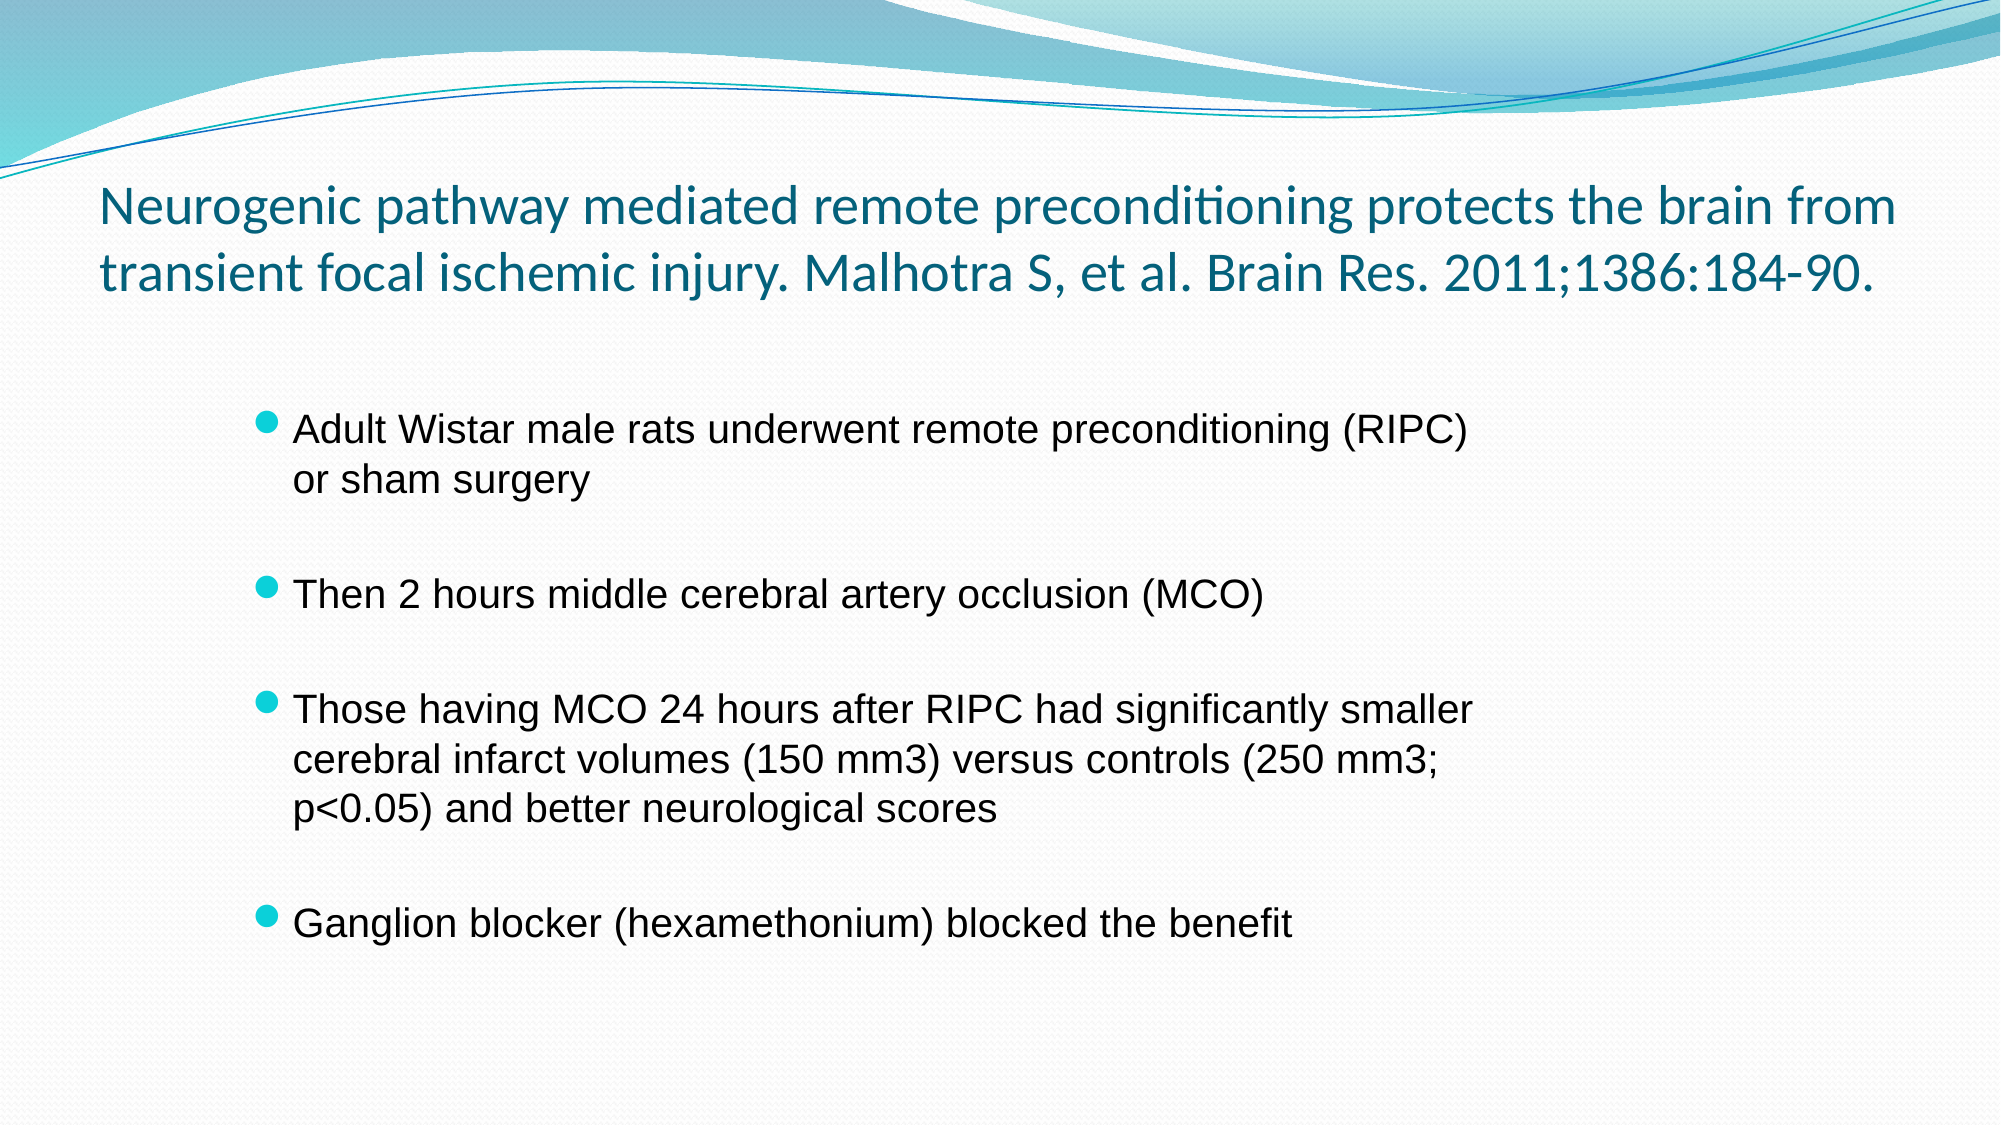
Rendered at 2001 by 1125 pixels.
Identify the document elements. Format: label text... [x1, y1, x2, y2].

list Adult Wistar male rats underwent remote preconditioning (RIPC) or sham surgery Then 2 hours middle cerebral artery occlusion (MCO) Those having MCO 24 hours after RIPC had significantly smaller cerebral infarct volumes (150 mm3) versus controls (250 mm3; p<0.05) and better neurological scores Ganglion blocker (hexamethonium) blocked the benefit [237, 337, 1532, 960]
title Neurogenic pathway mediated remote preconditioning protects the brain from transient focal ischemic injury. Malhotra S, et al. Brain Res. 2011;1386:184-90. [99, 115, 1900, 303]
